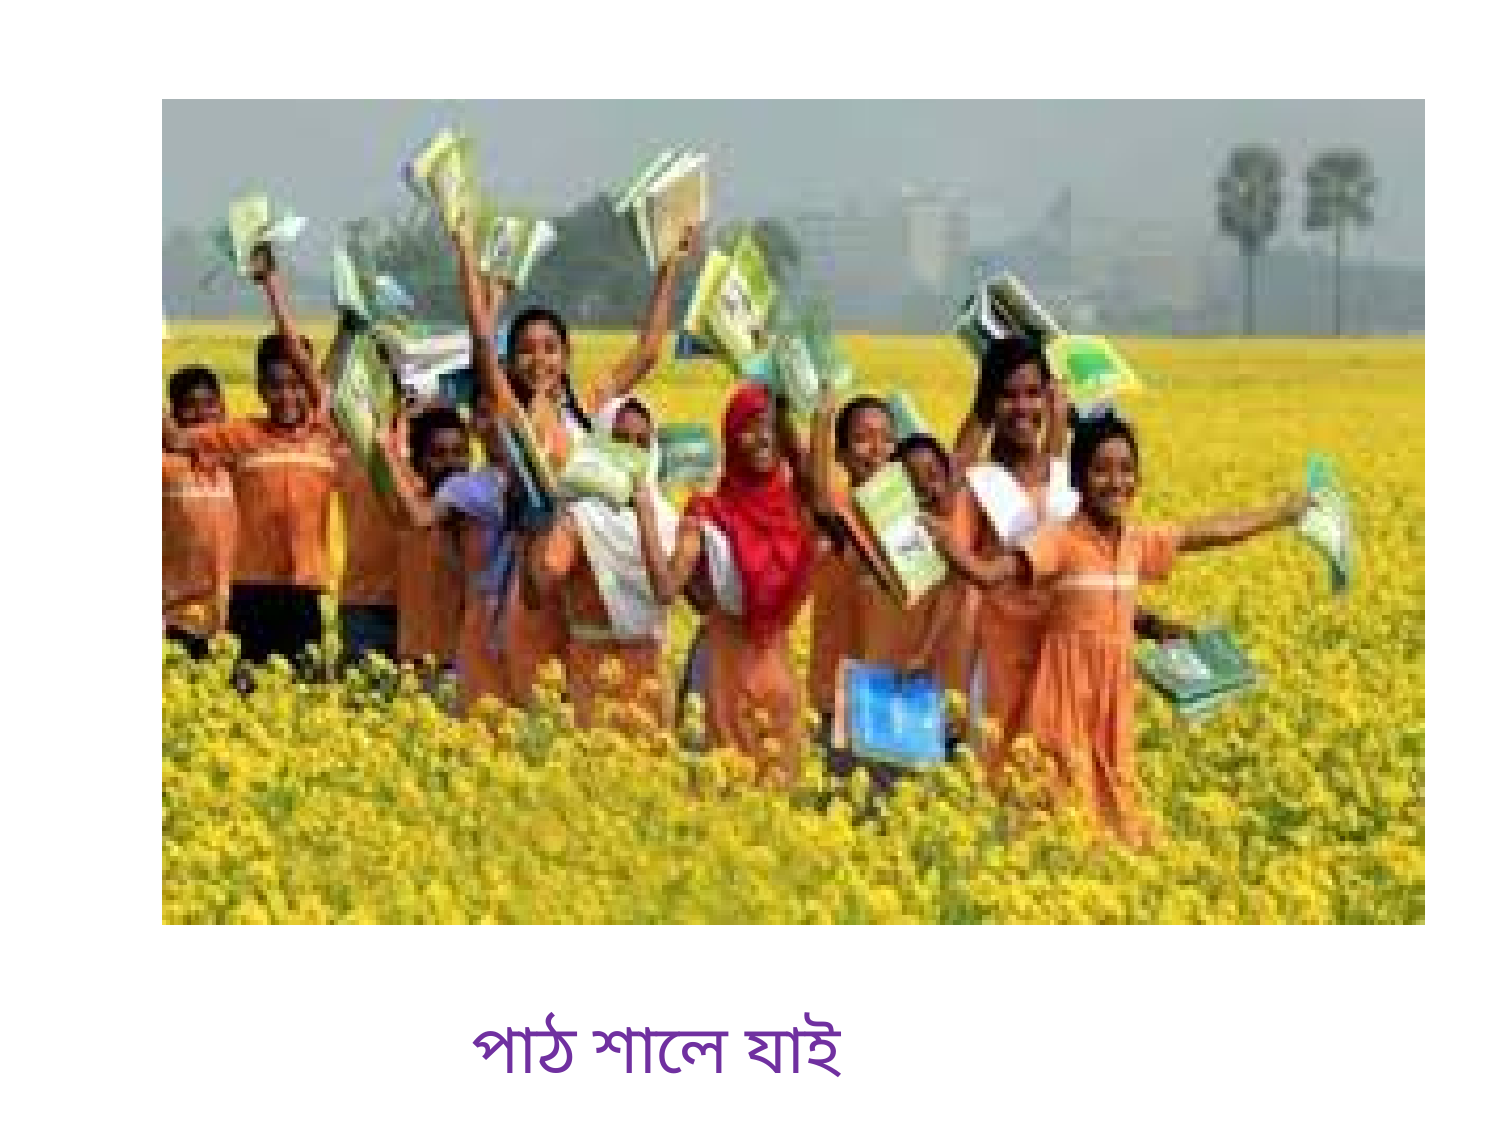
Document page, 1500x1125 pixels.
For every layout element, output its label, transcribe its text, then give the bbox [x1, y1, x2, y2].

picture [162, 99, 1426, 926]
text_box পাঠ শালে যাই [312, 999, 1000, 1095]
